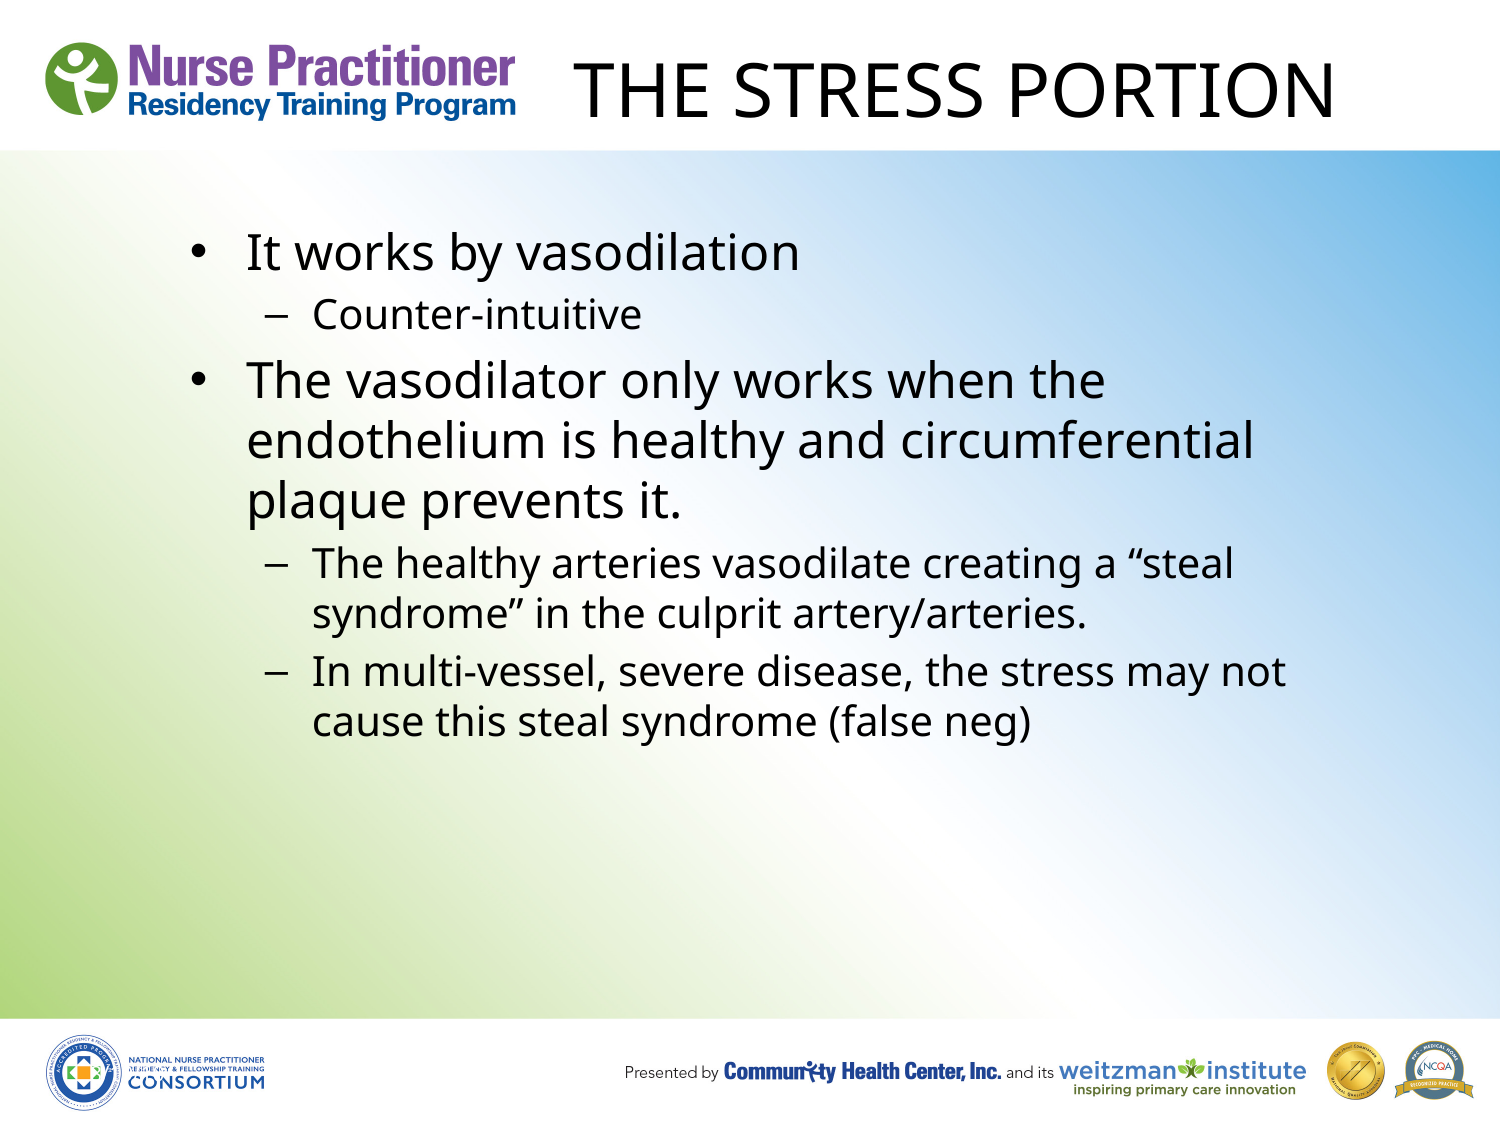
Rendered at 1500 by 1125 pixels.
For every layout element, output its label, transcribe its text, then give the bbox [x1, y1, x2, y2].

list It works by vasodilation Counter-intuitive The vasodilator only works when the endothelium is healthy and circumferential plaque prevents it. The healthy arteries vasodilate creating a “steal syndrome” in the culprit artery/arteries. In multi-vessel, severe disease, the stress may not cause this steal syndrome (false neg) [174, 212, 1425, 1005]
picture [0, 0, 1500, 1125]
title THE STRESS PORTION [487, 24, 1425, 150]
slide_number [75, 1042, 425, 1103]
slide_number 21 [1074, 1042, 1425, 1103]
